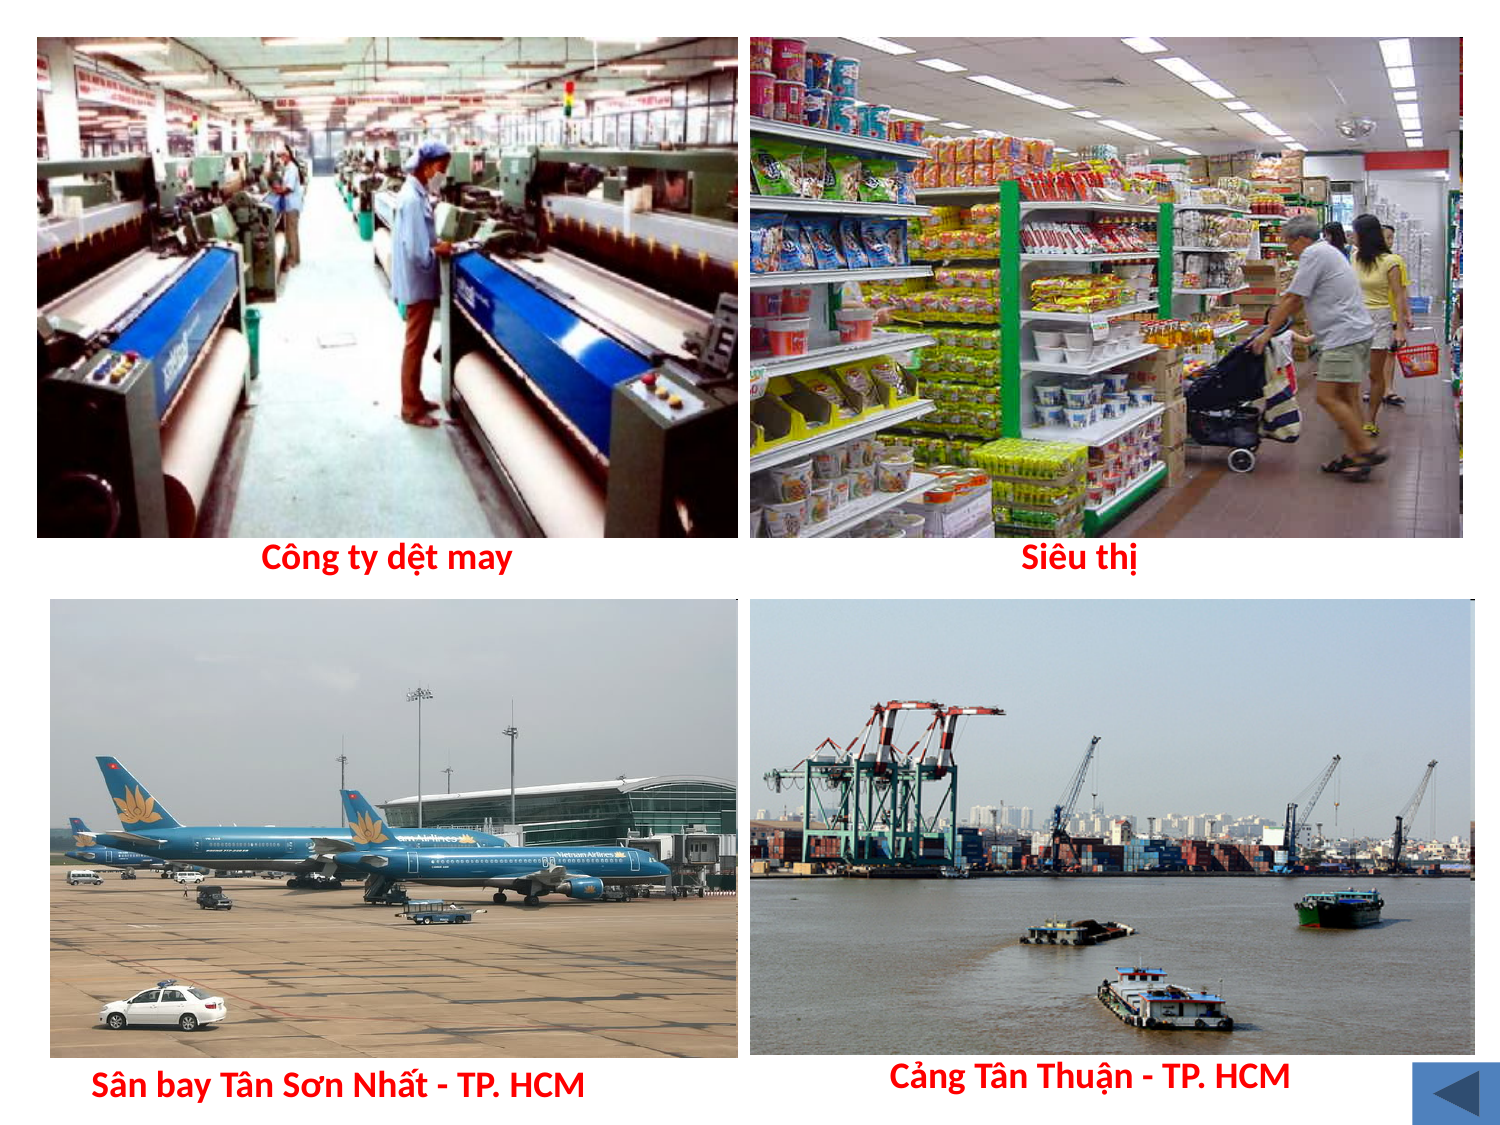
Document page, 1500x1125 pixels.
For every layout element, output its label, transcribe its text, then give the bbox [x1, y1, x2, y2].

text_box [1412, 1062, 1500, 1125]
picture [749, 599, 1476, 1055]
text_box Công ty dệt may [174, 547, 600, 585]
text_box Sân bay Tân Sơn Nhất - TP. HCM [76, 1066, 700, 1113]
picture [749, 37, 1463, 538]
text_box Siêu thị [862, 547, 1298, 585]
picture [49, 599, 738, 1058]
picture [37, 37, 738, 538]
text_box Cảng Tân Thuận - TP. HCM [874, 1063, 1412, 1104]
